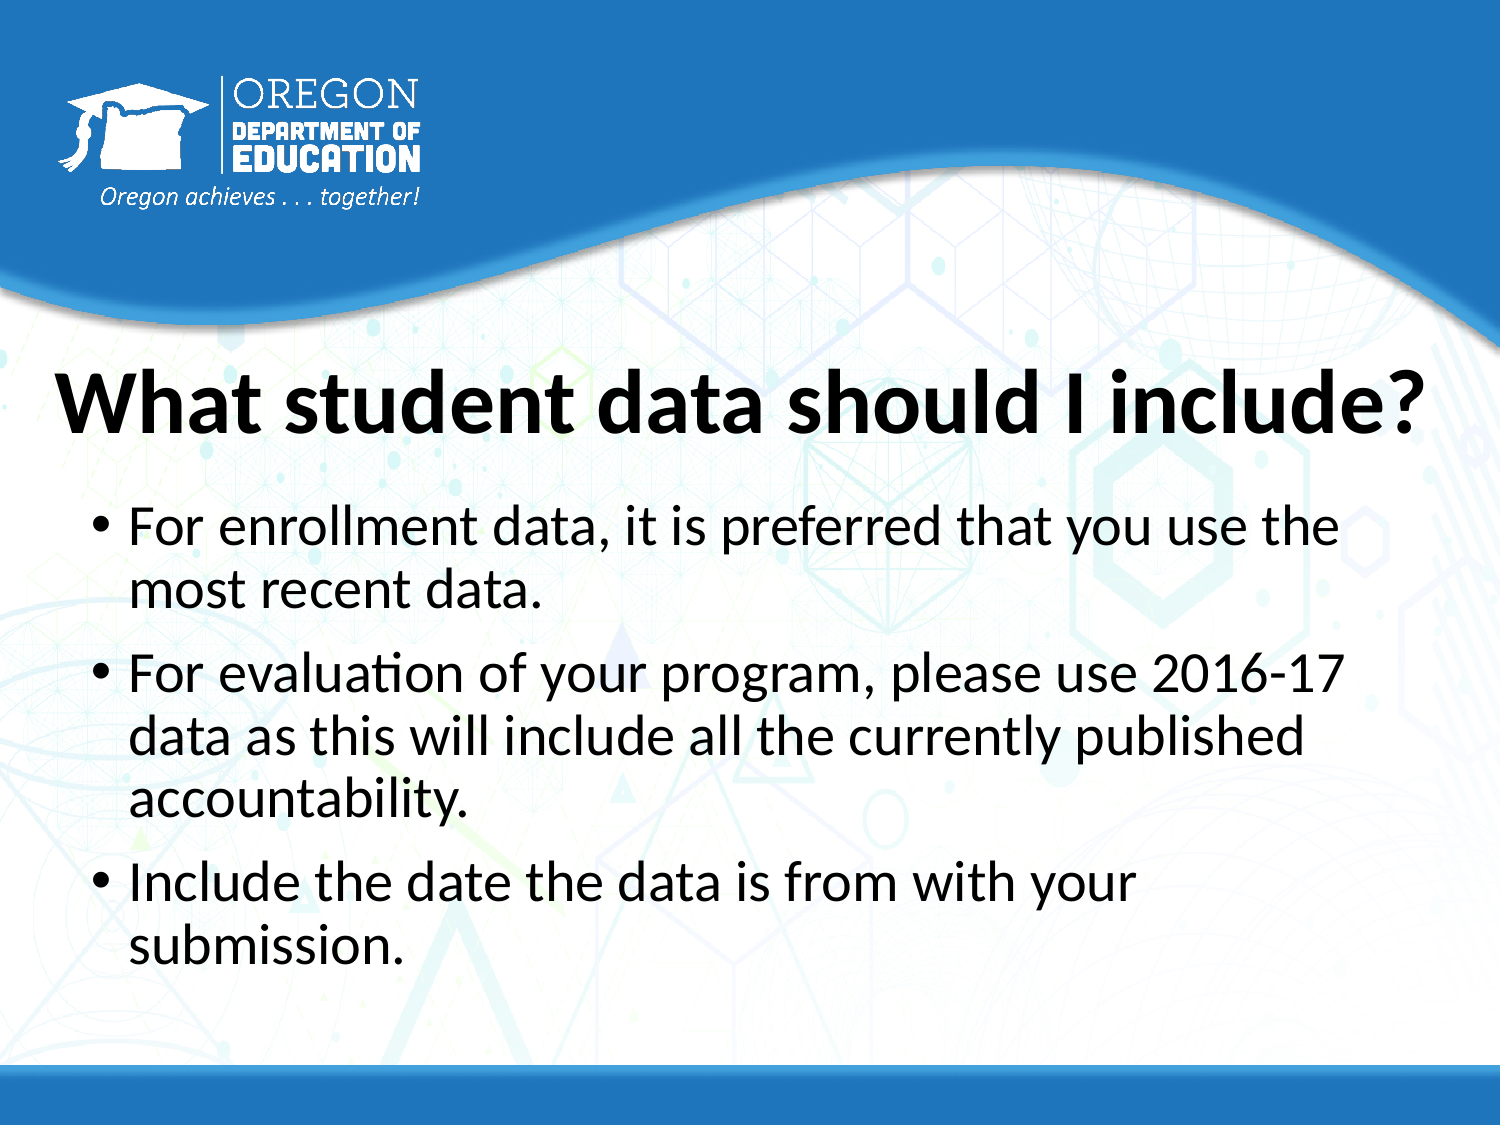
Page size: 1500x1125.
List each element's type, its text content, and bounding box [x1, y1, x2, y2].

title What student data should I include? [39, 339, 1467, 468]
picture [0, 0, 1500, 1125]
list For enrollment data, it is preferred that you use the most recent data. For evaluation of your program, please use 2016-17 data as this will include all the currently published accountability. Include the date the data is from with your submission. [75, 487, 1428, 1014]
